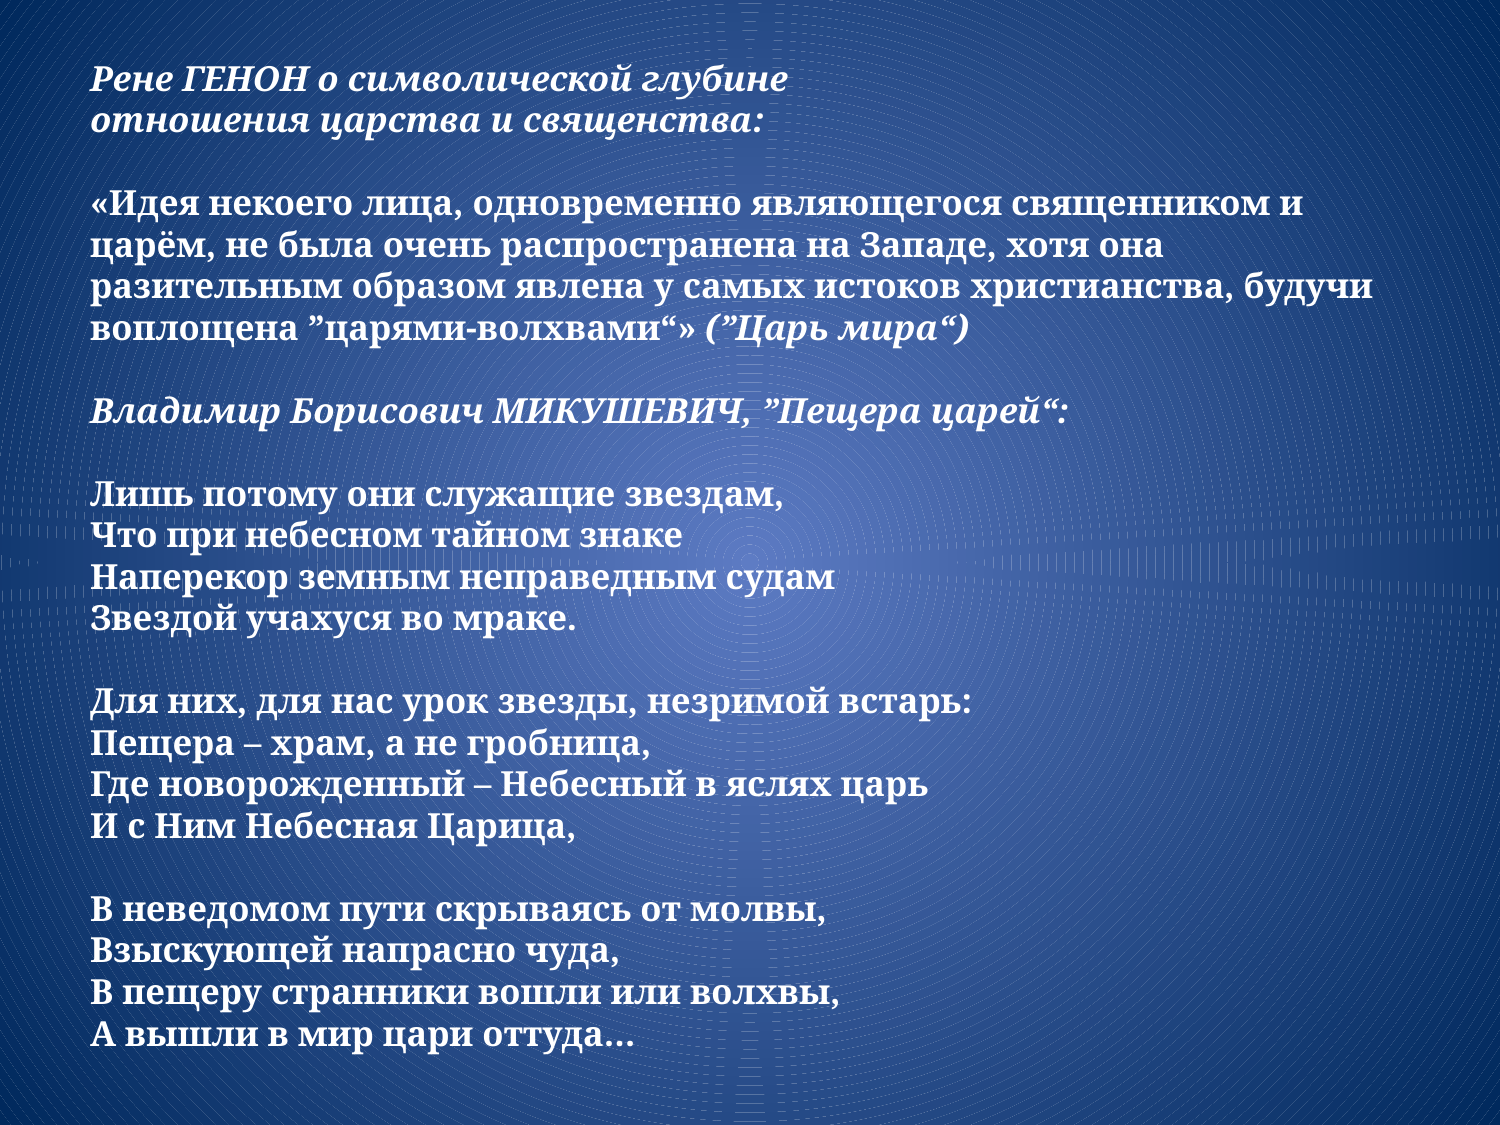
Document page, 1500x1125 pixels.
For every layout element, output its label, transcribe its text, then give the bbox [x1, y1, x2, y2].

title Рене ГЕНОН о символической глубине отношения царства и священства: «Идея некоего лица, одновременно являющегося священником и царём, не была очень распространена на Западе, хотя она разительным образом явлена у самых истоков христианства, будучи воплощена ”царями-волхвами“» (”Царь мира“) Владимир Борисович МИКУШЕВИЧ, ”Пещера царей“: Лишь потому они служащие звездам, Что при небесном тайном знаке Наперекор земным неправедным судам Звездой учахуся во мраке. Для них, для нас урок звезды, незримой встарь: Пещера – храм, а не гробница, Где новорожденный – Небесный в яслях царь И с Ним Небесная Царица, В неведомом пути скрываясь от молвы, Взыскующей напрасно чуда, В пещеру странники вошли или волхвы, А вышли в мир цари оттуда… [75, 45, 1425, 1106]
